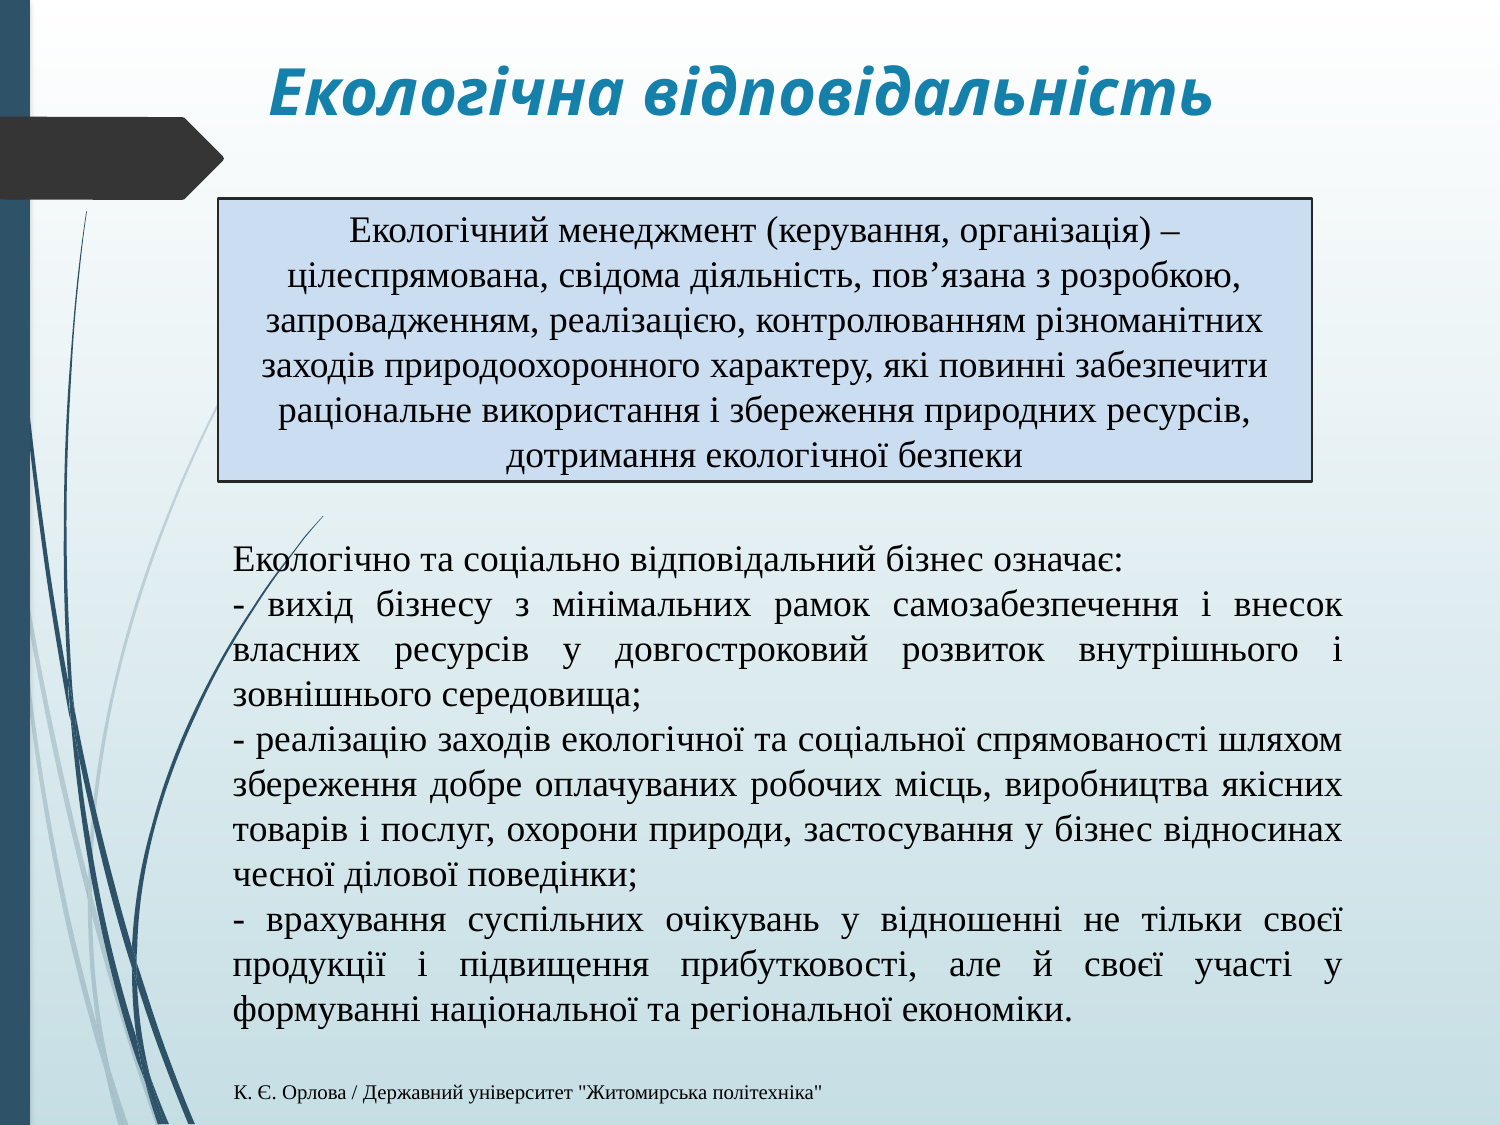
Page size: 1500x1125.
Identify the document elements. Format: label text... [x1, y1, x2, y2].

text_box Екологічний менеджмент (керування, організація) – цілеспрямована, свідома діяльність, пов’язана з розробкою, запровадженням, реалізацією, контролюванням різноманітних заходів природоохоронного характеру, які повинні забезпечити раціональне використання і збереження природних ресурсів, дотримання екологічної безпеки [217, 197, 1313, 483]
title Екологічна відповідальність [253, 42, 1335, 197]
footer К. Є. Орлова / Державний університет "Житомирська політехніка" [218, 1060, 1157, 1121]
text_box Екологічно та соціально відповідальний бізнес означає: - вихід бізнесу з мінімальних рамок самозабезпечення і внесок власних ресурсів у довгостроковий розвиток внутрішнього і зовнішнього середовища; - реалізацію заходів екологічної та соціальної спрямованості шляхом збереження добре оплачуваних робочих місць, виробництва якісних товарів і послуг, охорони природи, застосування у бізнес відносинах чесної ділової поведінки; - врахування суспільних очікувань у відношенні не тільки своєї продукції і підвищення прибутковості, але й своєї участі у формуванні національної та регіональної економіки. [217, 527, 1359, 1037]
